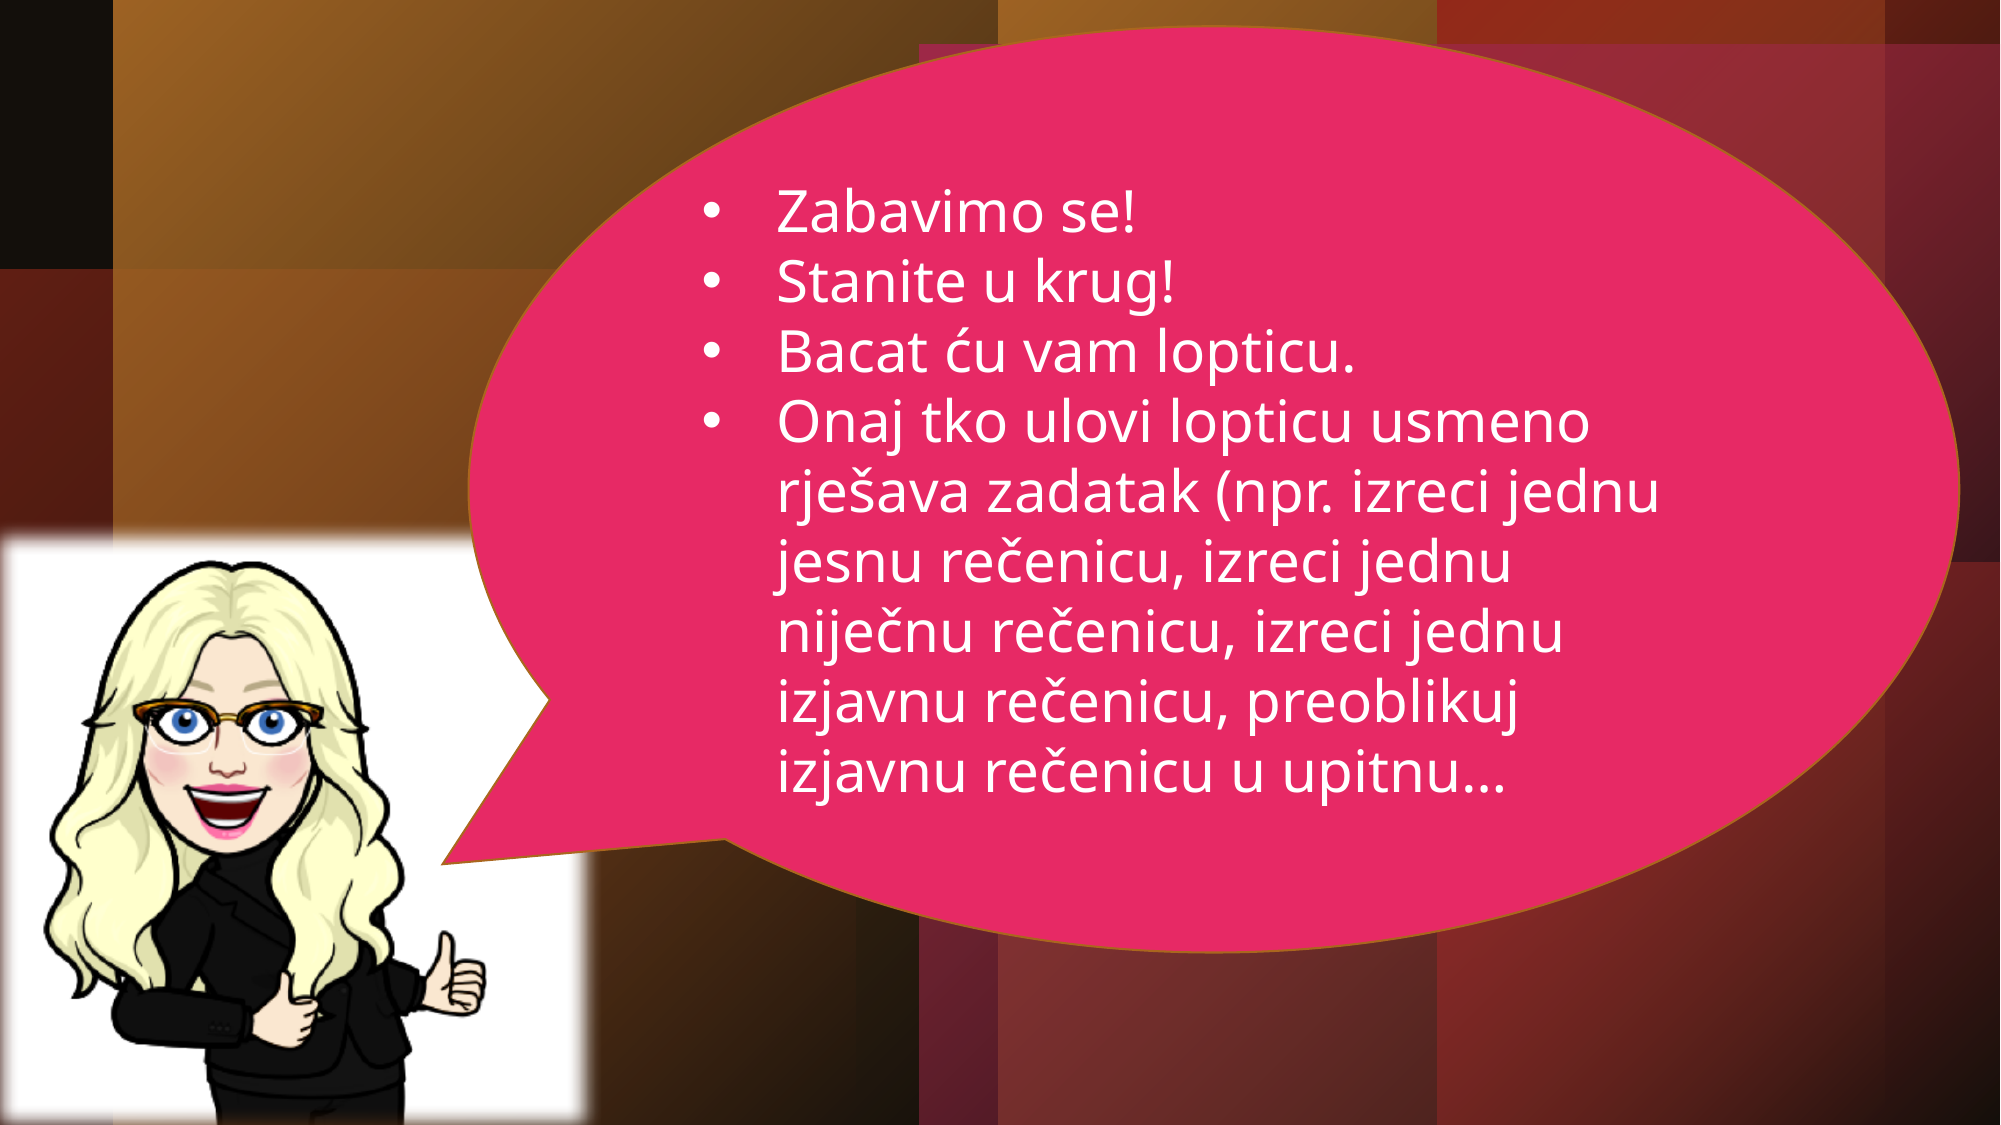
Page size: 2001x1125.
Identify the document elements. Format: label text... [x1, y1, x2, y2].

text_box Zabavimo se! Stanite u krug! Bacat ću vam lopticu. Onaj tko ulovi lopticu usmeno rješava zadatak (npr. izreci jednu jesnu rečenicu, izreci jednu niječnu rečenicu, izreci jednu izjavnu rečenicu, preoblikuj izjavnu rečenicu u upitnu… [467, 25, 1961, 954]
picture [0, 519, 602, 1125]
